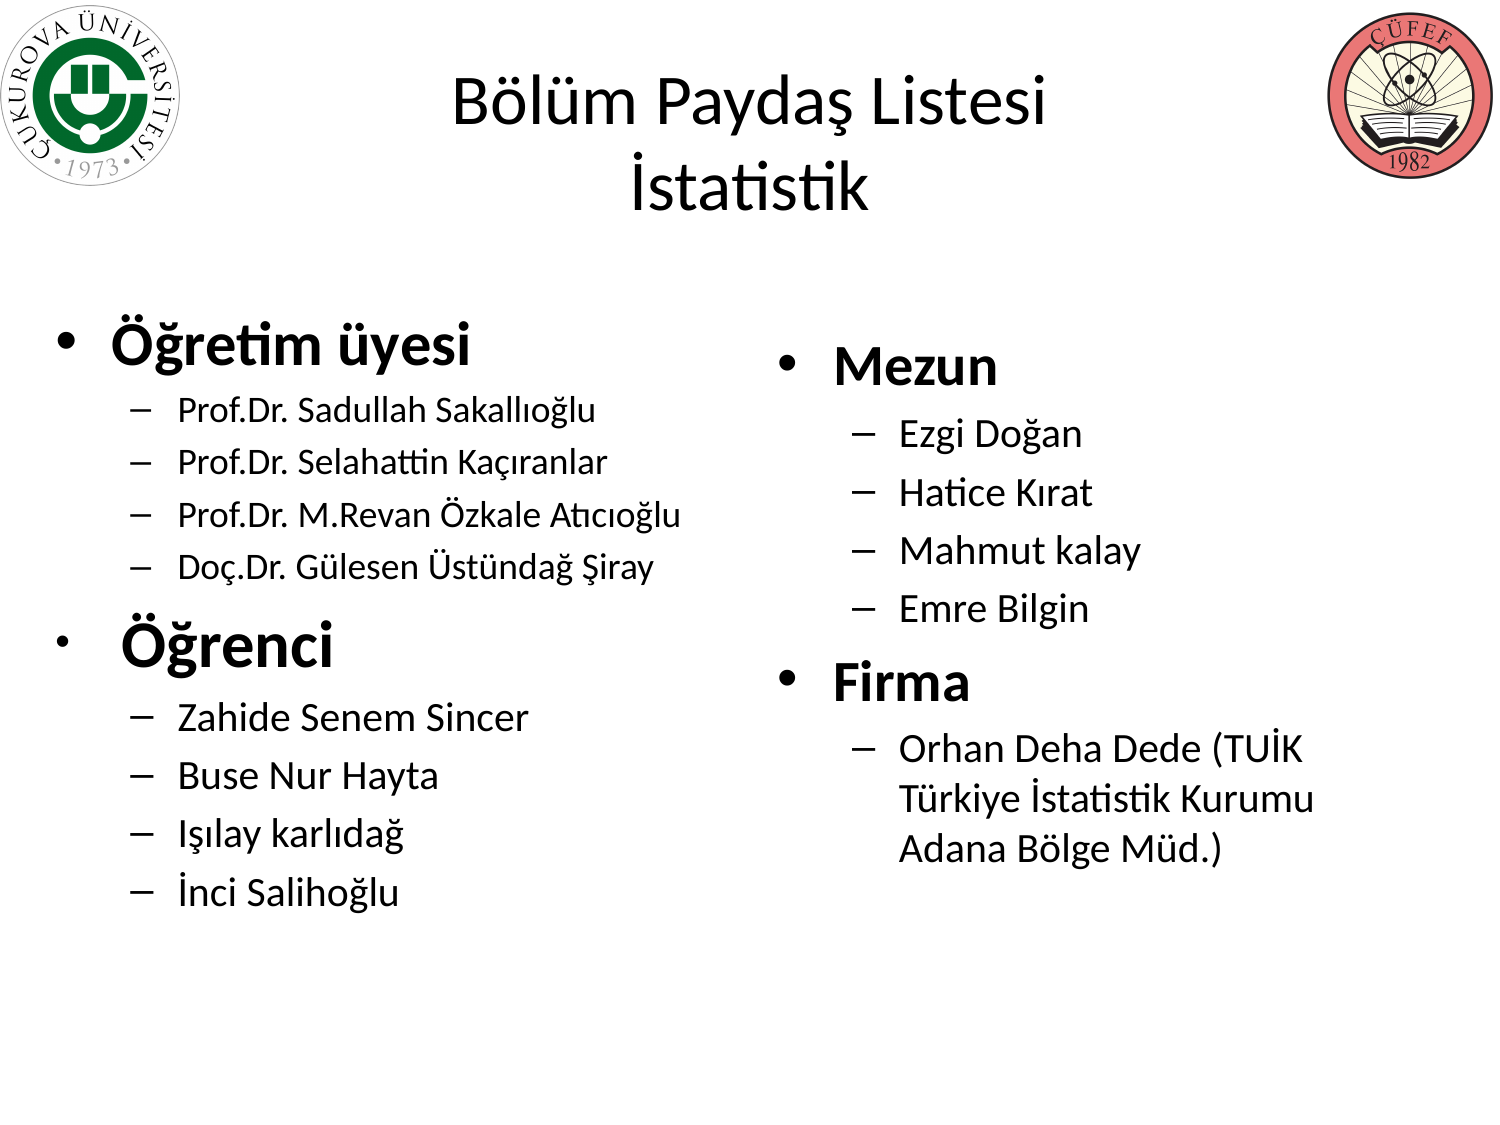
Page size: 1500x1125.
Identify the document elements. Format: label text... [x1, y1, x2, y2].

picture [0, 5, 180, 186]
list Öğretim üyesi Prof.Dr. Sadullah Sakallıoğlu Prof.Dr. Selahattin Kaçıranlar Prof.Dr. M.Revan Özkale Atıcıoğlu Doç.Dr. Gülesen Üstündağ Şiray Öğrenci Zahide Senem Sincer Buse Nur Hayta Işılay karlıdağ İnci Salihoğlu [40, 295, 762, 1005]
picture [1320, 5, 1500, 186]
list Mezun Ezgi Doğan Hatice Kırat Mahmut kalay Emre Bilgin Firma Orhan Deha Dede (TUİK Türkiye İstatistik Kurumu Adana Bölge Müd.) [761, 320, 1425, 1005]
title Bölüm Paydaş Listesi İstatistik [75, 45, 1425, 233]
